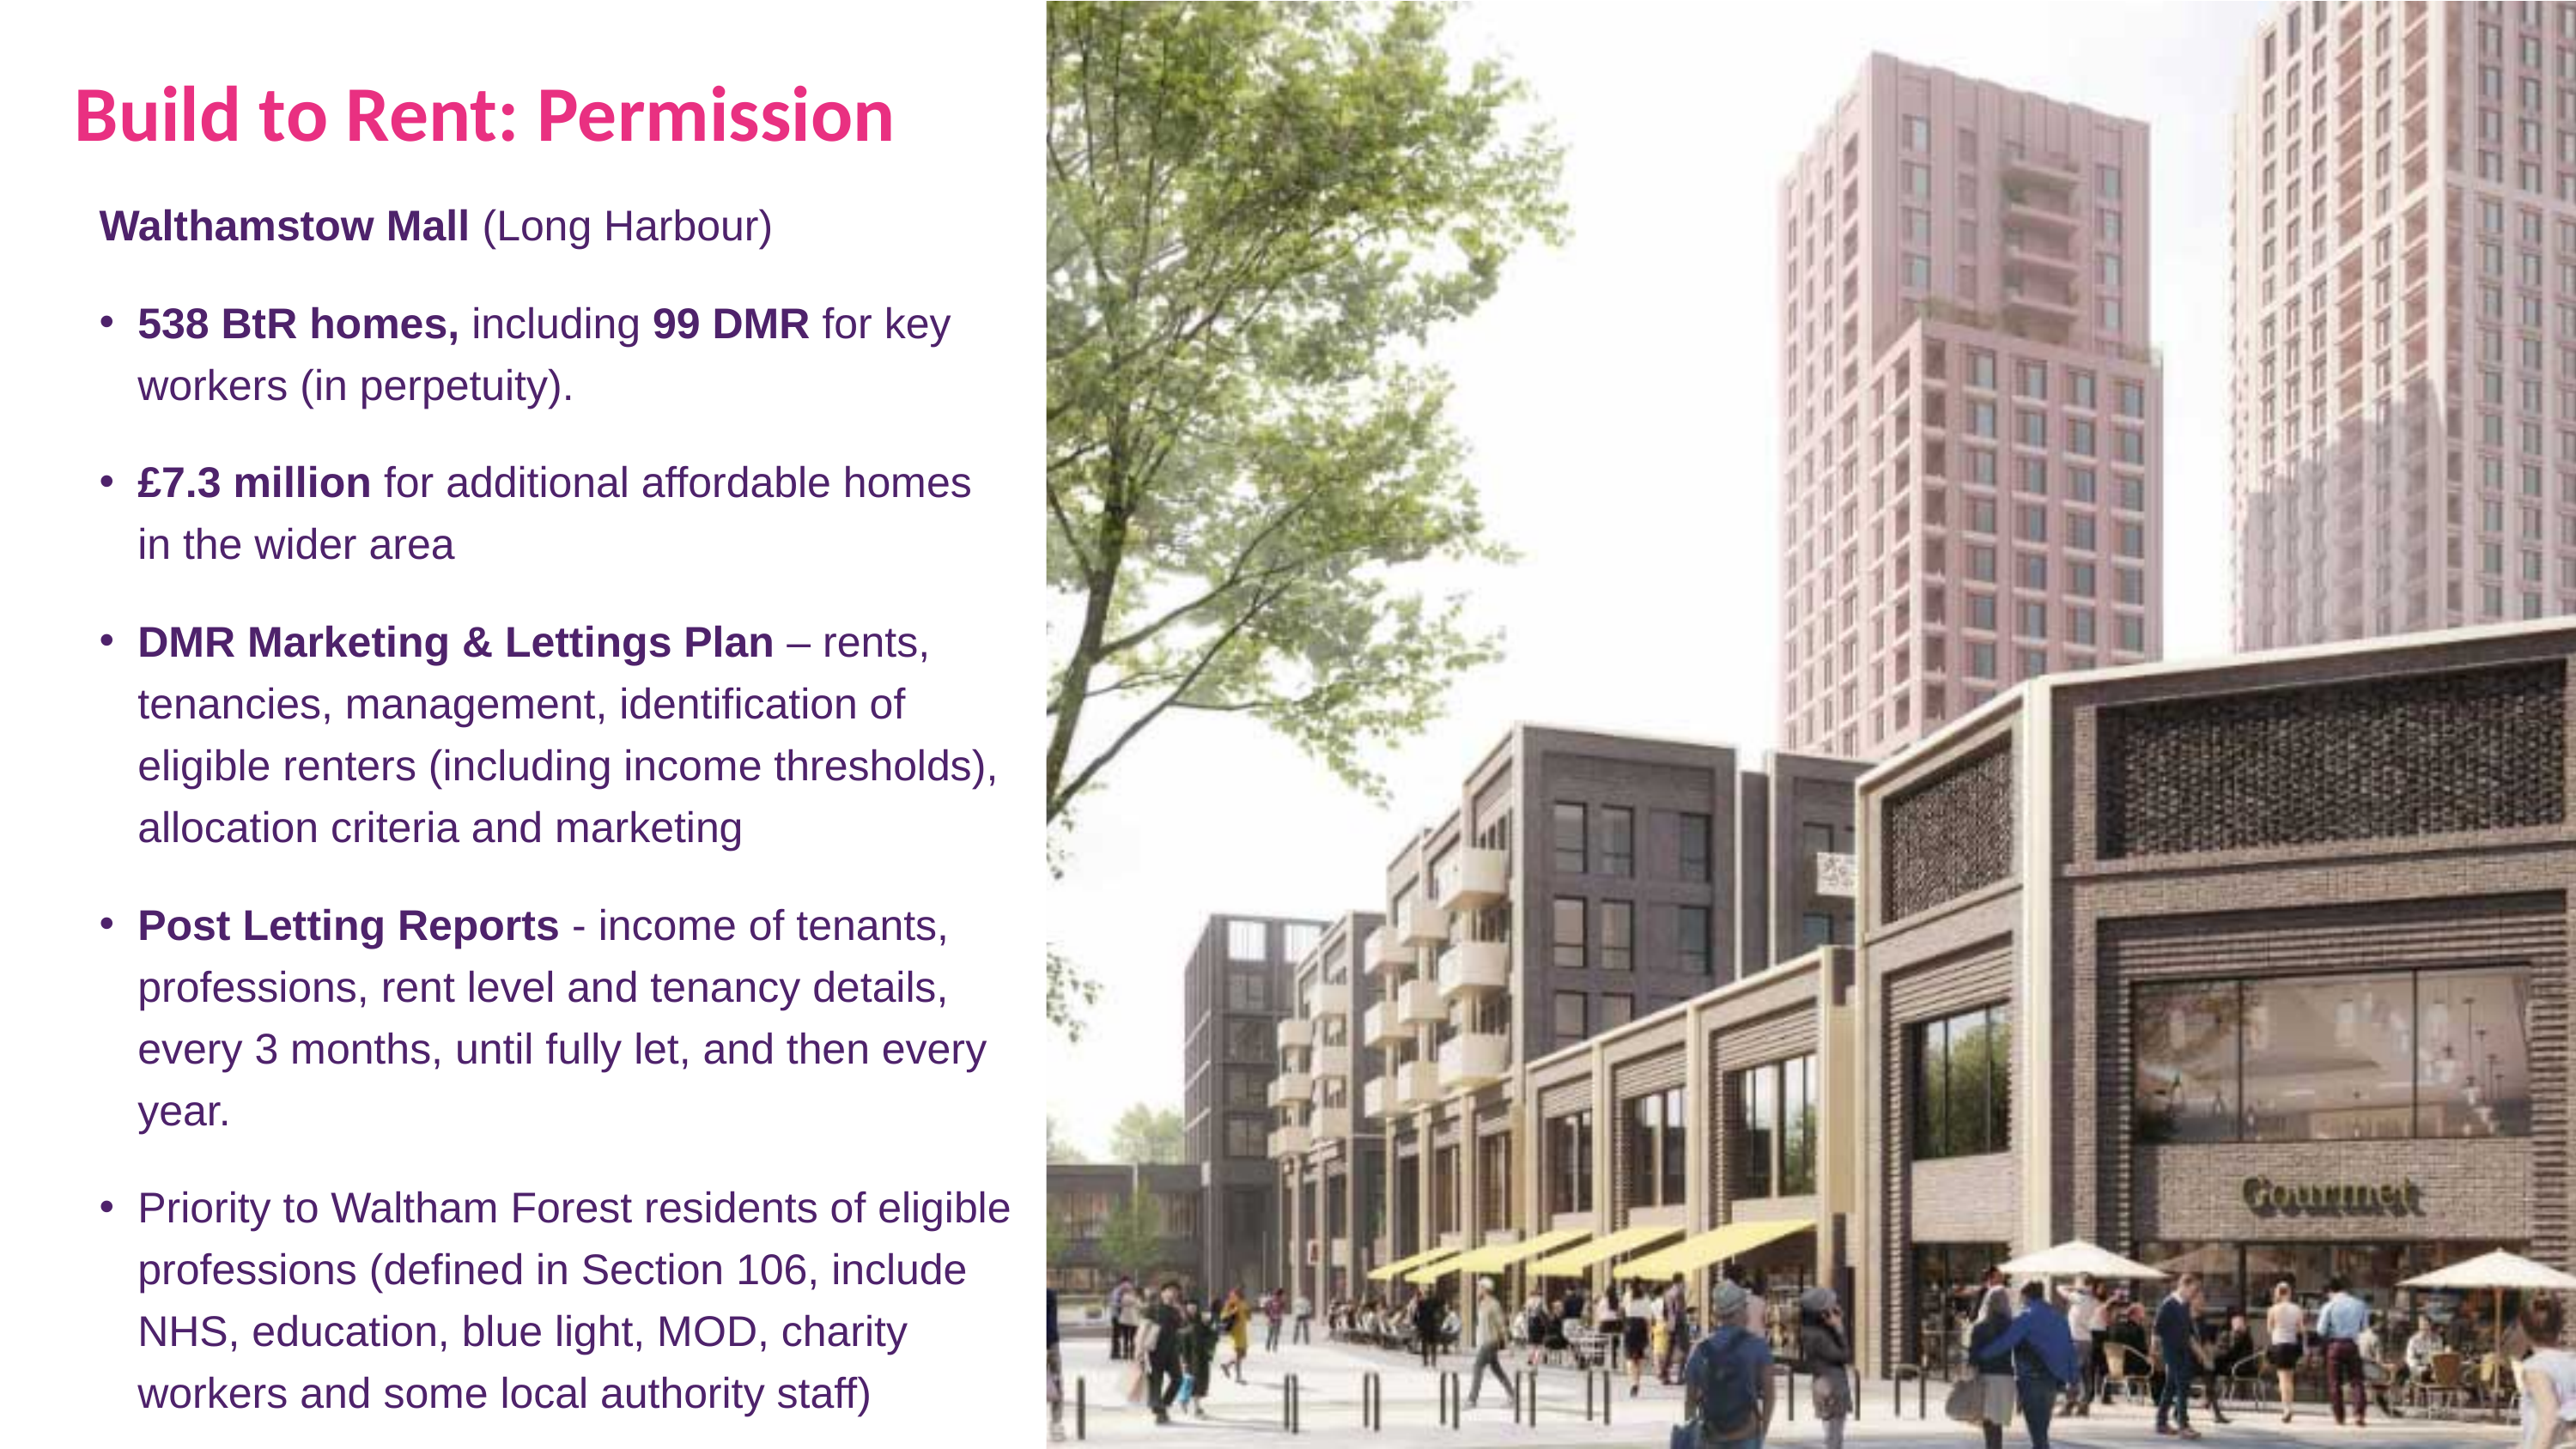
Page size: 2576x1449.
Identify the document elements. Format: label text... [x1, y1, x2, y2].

text_box Build to Rent: Permission [74, 62, 1046, 157]
picture [1046, 1, 2576, 1449]
text_box Walthamstow Mall (Long Harbour) 538 BtR homes, including 99 DMR for key workers (in perpetuity). £7.3 million for additional affordable homes in the wider area DMR Marketing & Lettings Plan – rents, tenancies, management, identification of eligible renters (including income thresholds), allocation criteria and marketing Post Letting Reports - income of tenants, professions, rent level and tenancy details, every 3 months, until fully let, and then every year. Priority to Waltham Forest residents of eligible professions (defined in Section 106, include NHS, education, blue light, MOD, charity workers and some local authority staff) [99, 187, 1012, 981]
